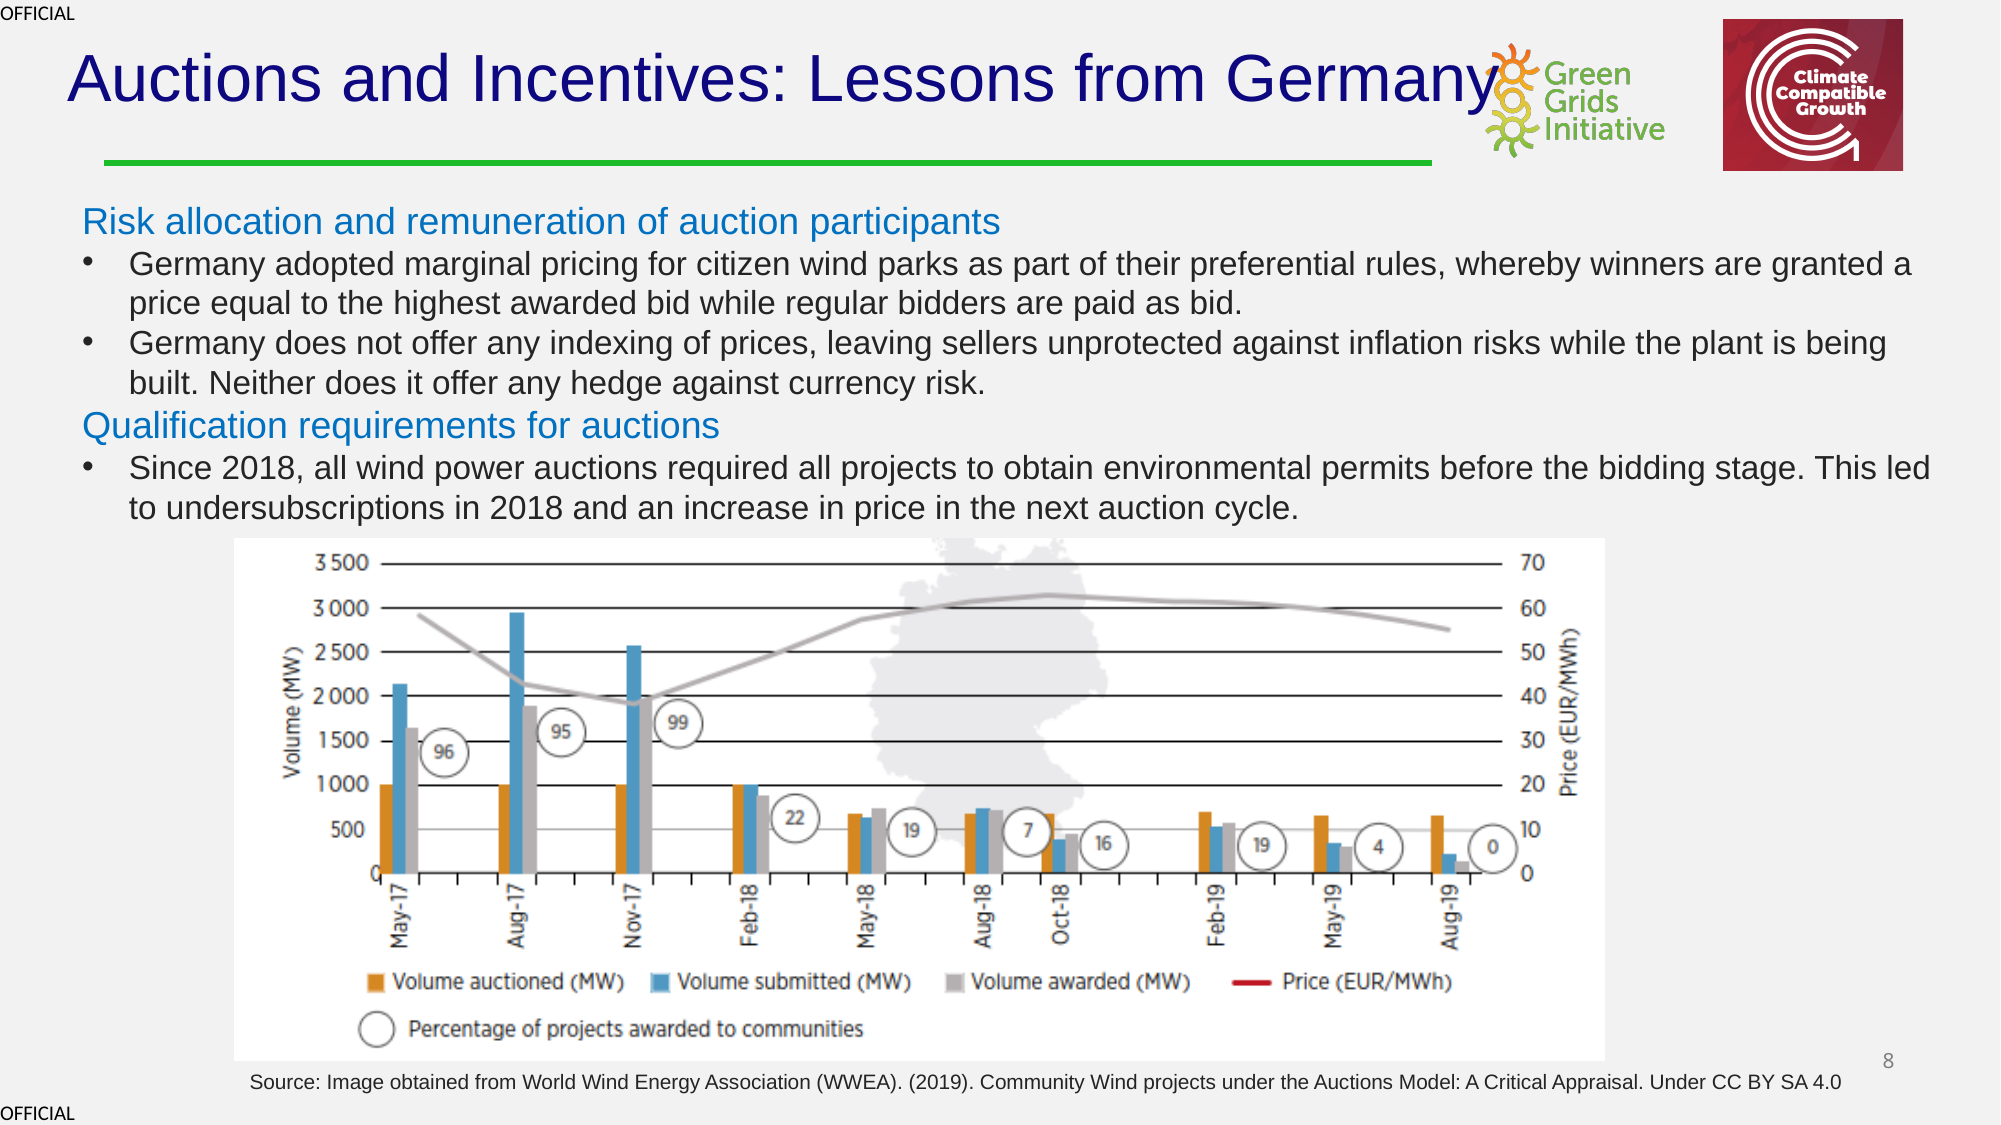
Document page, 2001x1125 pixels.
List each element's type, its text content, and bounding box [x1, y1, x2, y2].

title Auctions and Incentives: Lessons from Germany [67, 43, 1538, 189]
picture [1723, 19, 1904, 171]
picture [1538, 43, 1666, 162]
text_box Source: Image obtained from World Wind Energy Association (WWEA). (2019). Community Wind projects under the Auctions Model: A Critical Appraisal. Under CC BY SA 4.0 [234, 1061, 1879, 1101]
picture [234, 538, 1606, 1062]
text_box Risk allocation and remuneration of auction participants Germany adopted marginal pricing for citizen wind parks as part of their preferential rules, whereby winners are granted a price equal to the highest awarded bid while regular bidders are paid as bid. Germany does not offer any indexing of prices, leaving sellers unprotected against inflation risks while the plant is being built. Neither does it offer any hedge against currency risk. Qualification requirements for auctions Since 2018, all wind power auctions required all projects to obtain environmental permits before the bidding stage. This led to undersubscriptions in 2018 and an increase in price in the next auction cycle. [67, 189, 1974, 574]
